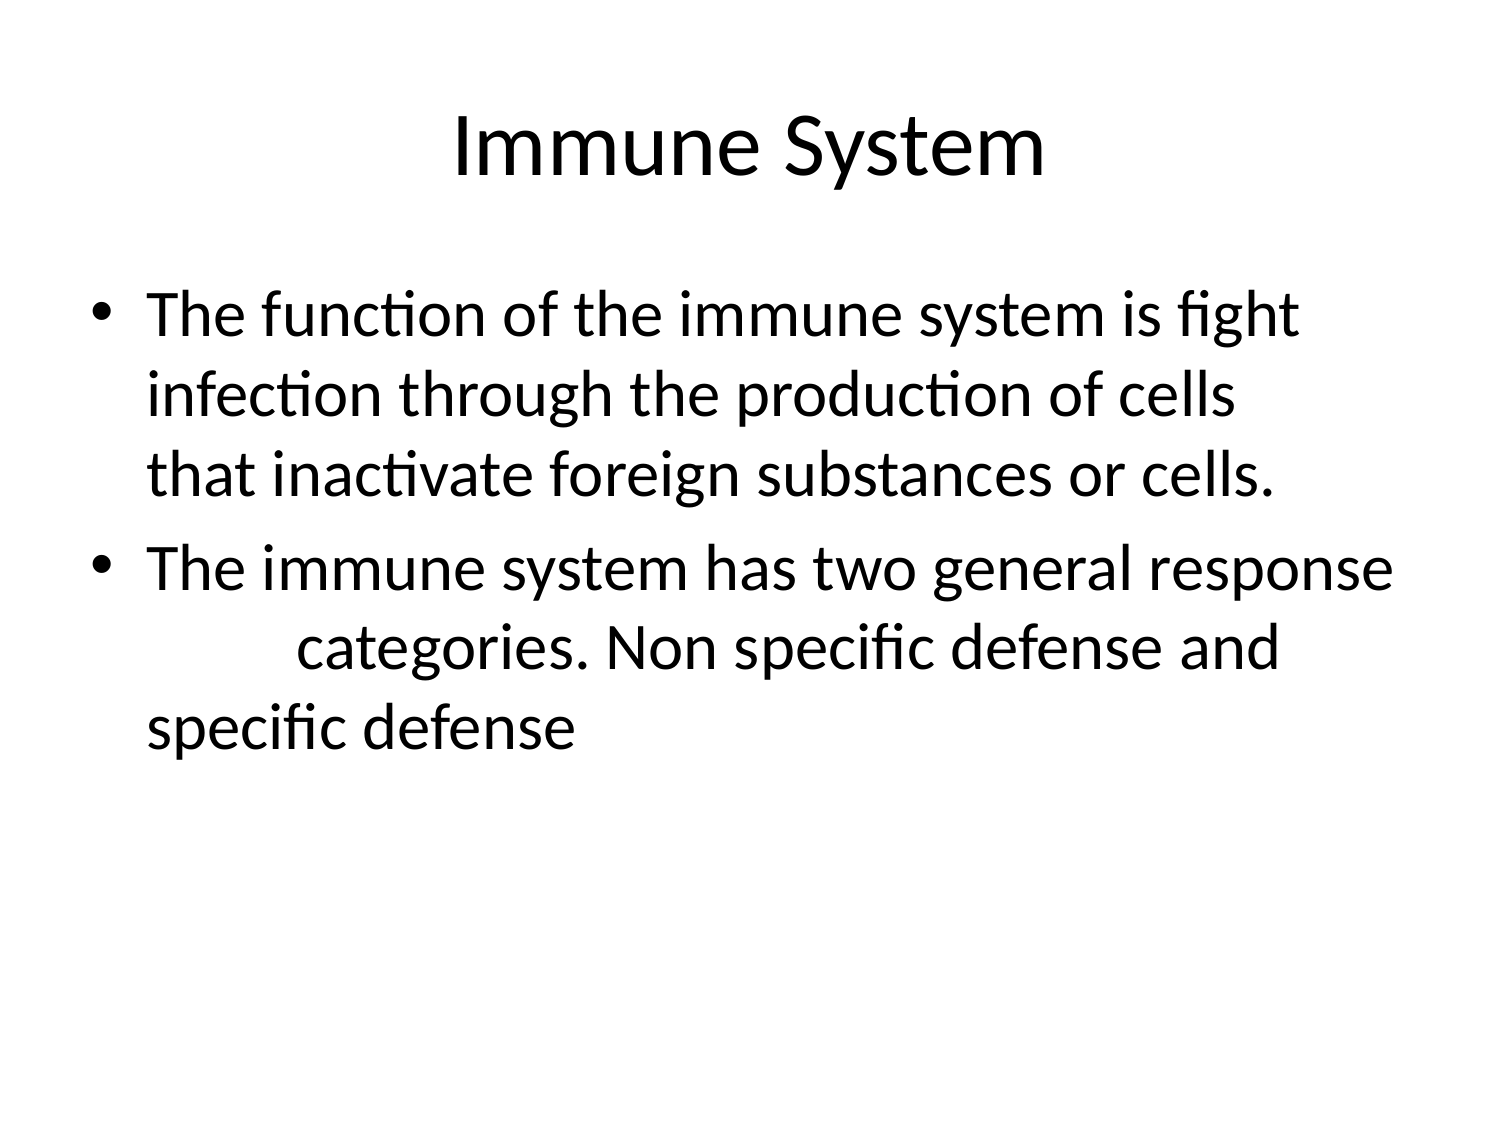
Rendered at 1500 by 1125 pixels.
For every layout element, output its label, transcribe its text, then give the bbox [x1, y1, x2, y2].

list The function of the immune system is fight infection through the production of cells that inactivate foreign substances or cells. The immune system has two general response categories. Non specific defense and specific defense [75, 262, 1425, 1005]
title Immune System [75, 45, 1425, 233]
